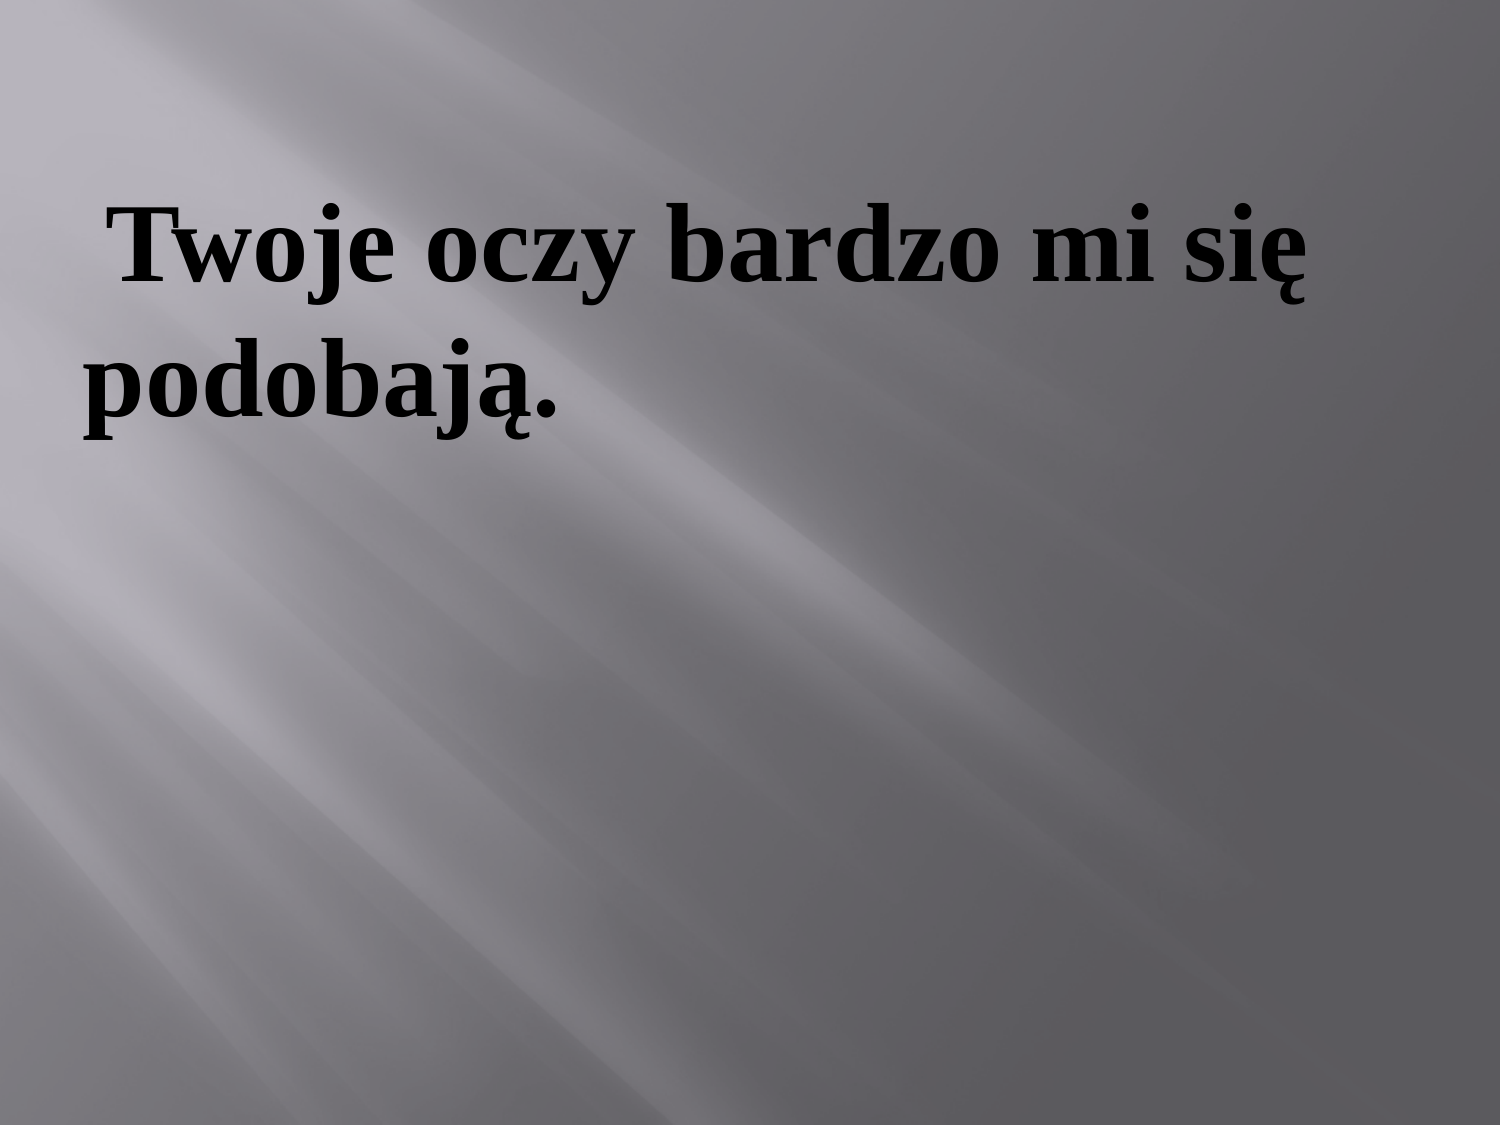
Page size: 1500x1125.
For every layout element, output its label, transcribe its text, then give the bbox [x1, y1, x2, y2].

picture [0, 0, 1500, 1125]
list Twoje oczy bardzo mi się podobają. [74, 65, 1426, 1060]
